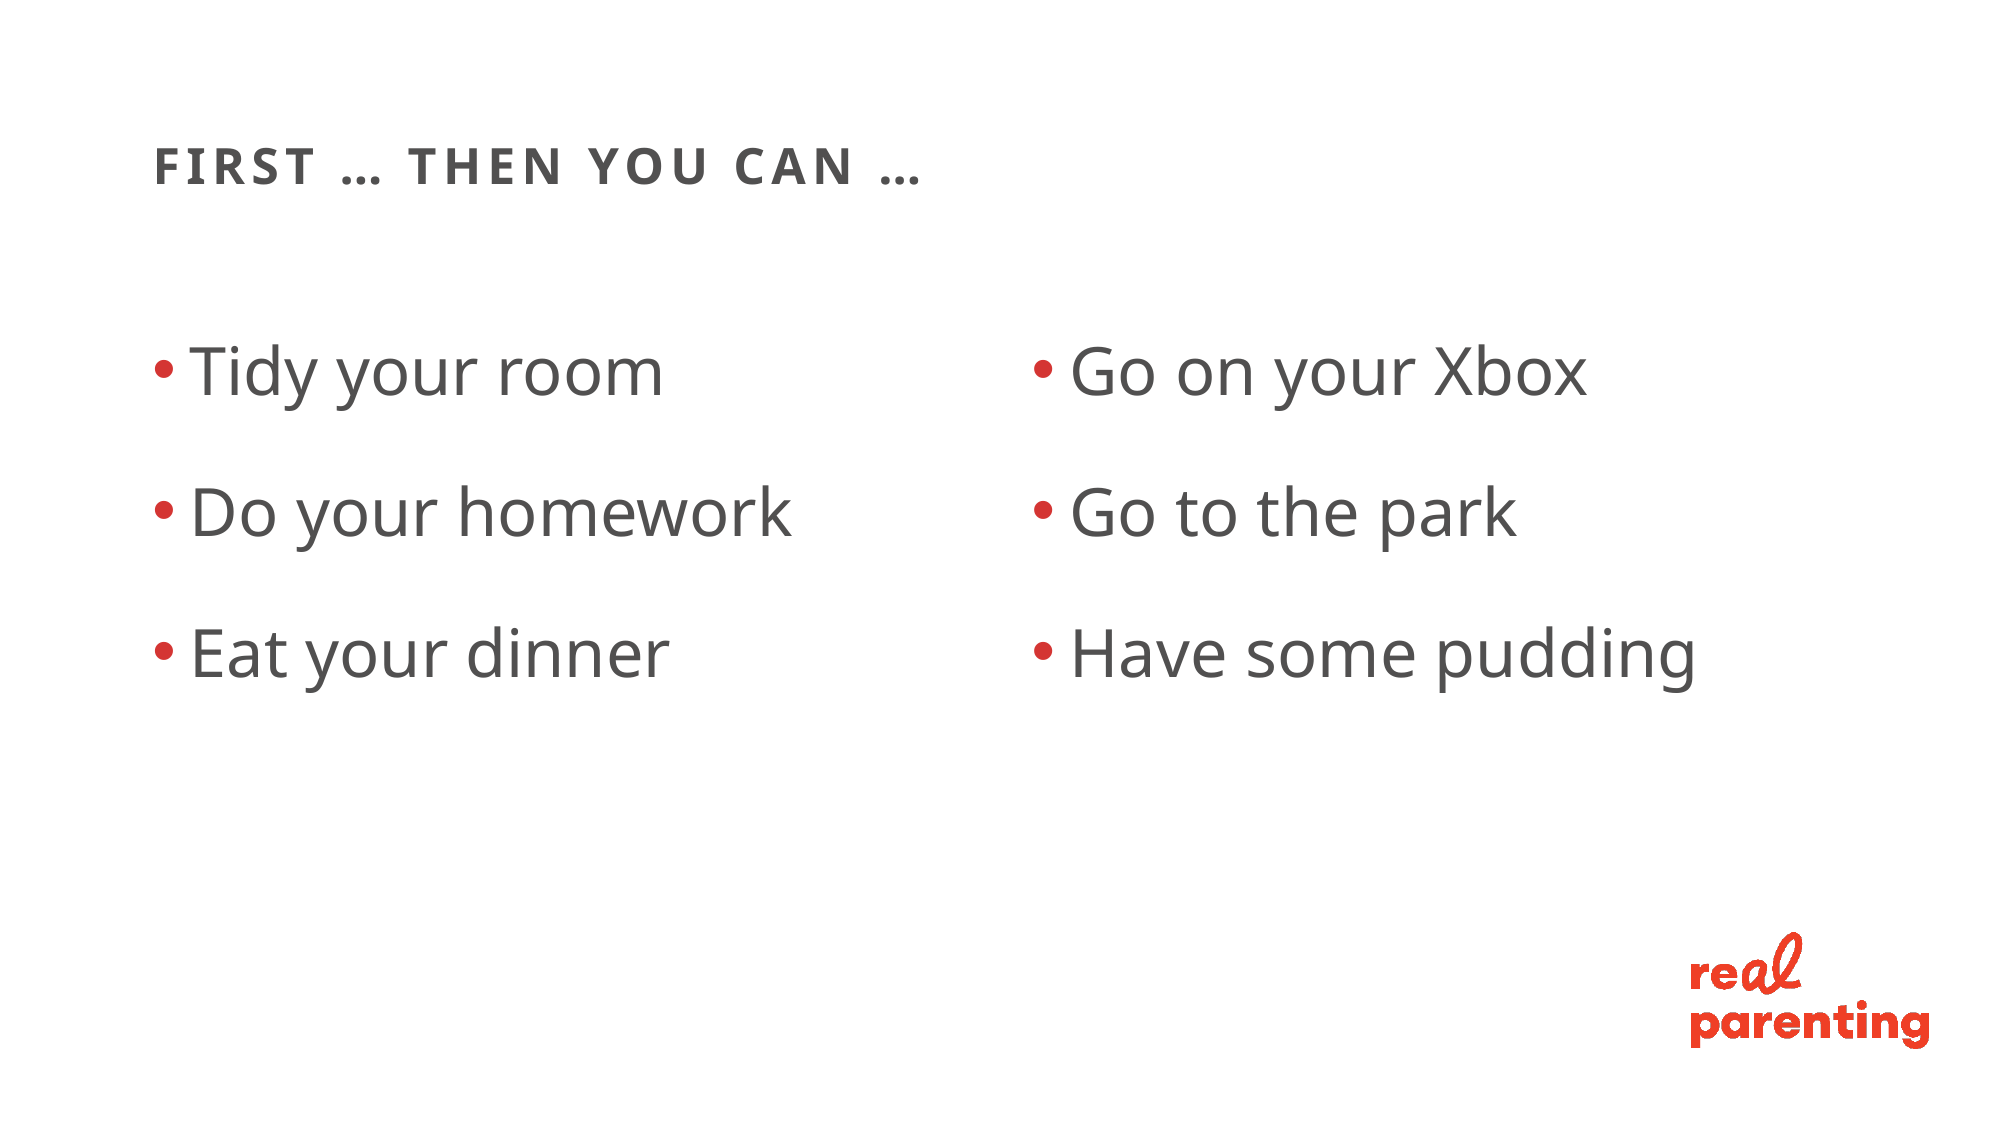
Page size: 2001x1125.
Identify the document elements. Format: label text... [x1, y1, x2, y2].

list Go on your Xbox Go to the park Have some pudding [1016, 281, 1867, 886]
title FIRST … THEN YOU CAN … [137, 59, 1863, 278]
list Tidy your room Do your homework Eat your dinner [137, 281, 984, 886]
picture [1691, 932, 1929, 1049]
